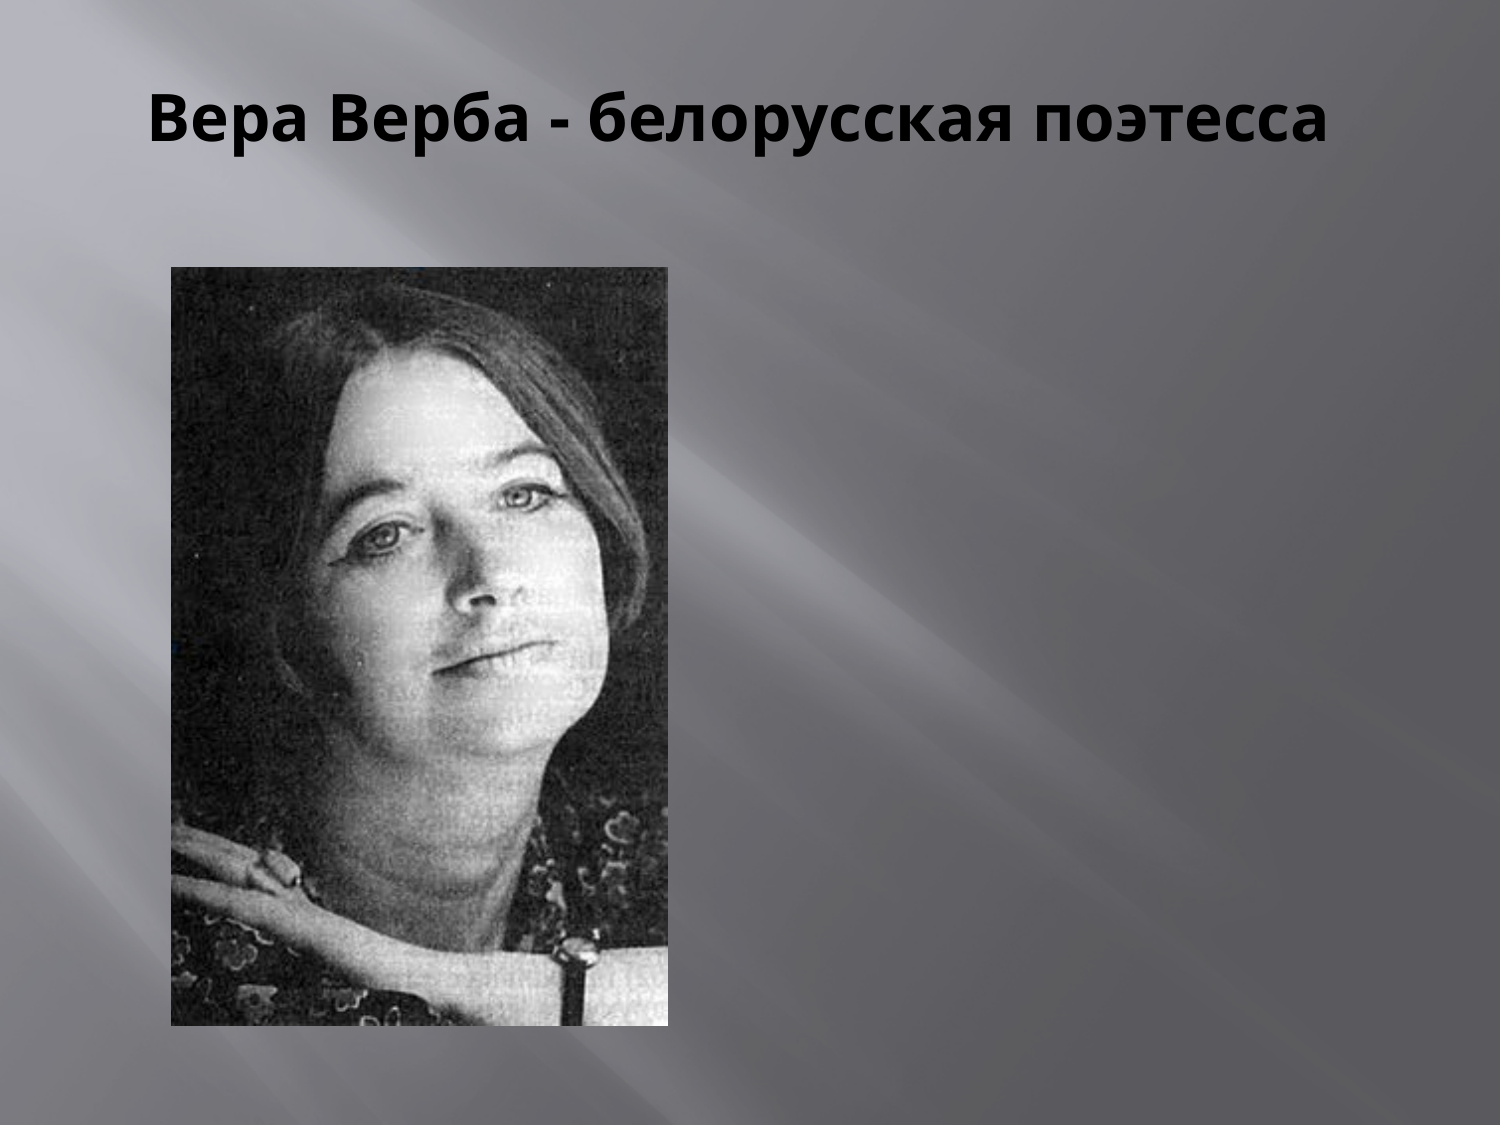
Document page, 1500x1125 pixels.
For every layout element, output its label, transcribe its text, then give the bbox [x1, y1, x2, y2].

title Вера Верба - белорусская поэтесса [53, 45, 1425, 185]
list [170, 266, 668, 1026]
